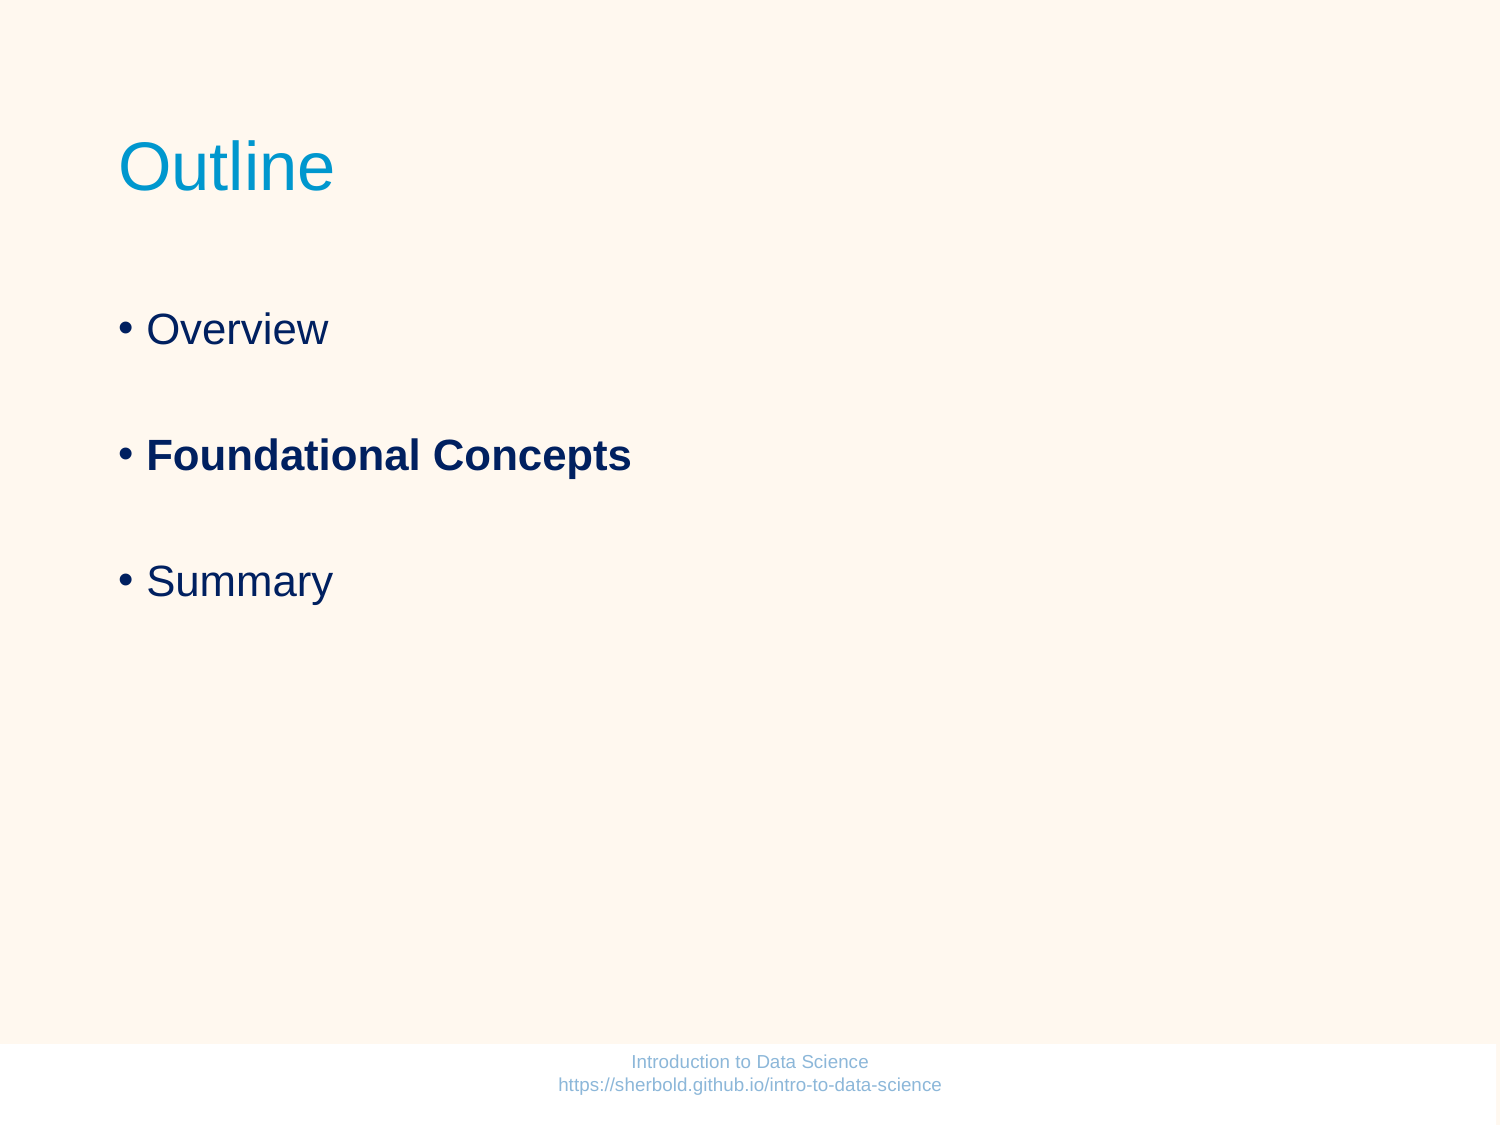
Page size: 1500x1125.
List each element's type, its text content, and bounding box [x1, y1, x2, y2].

title Outline [103, 59, 1397, 278]
footer Introduction to Data Science https://sherbold.github.io/intro-to-data-science [496, 1042, 1004, 1103]
list Overview Foundational Concepts Summary [103, 299, 1397, 1014]
